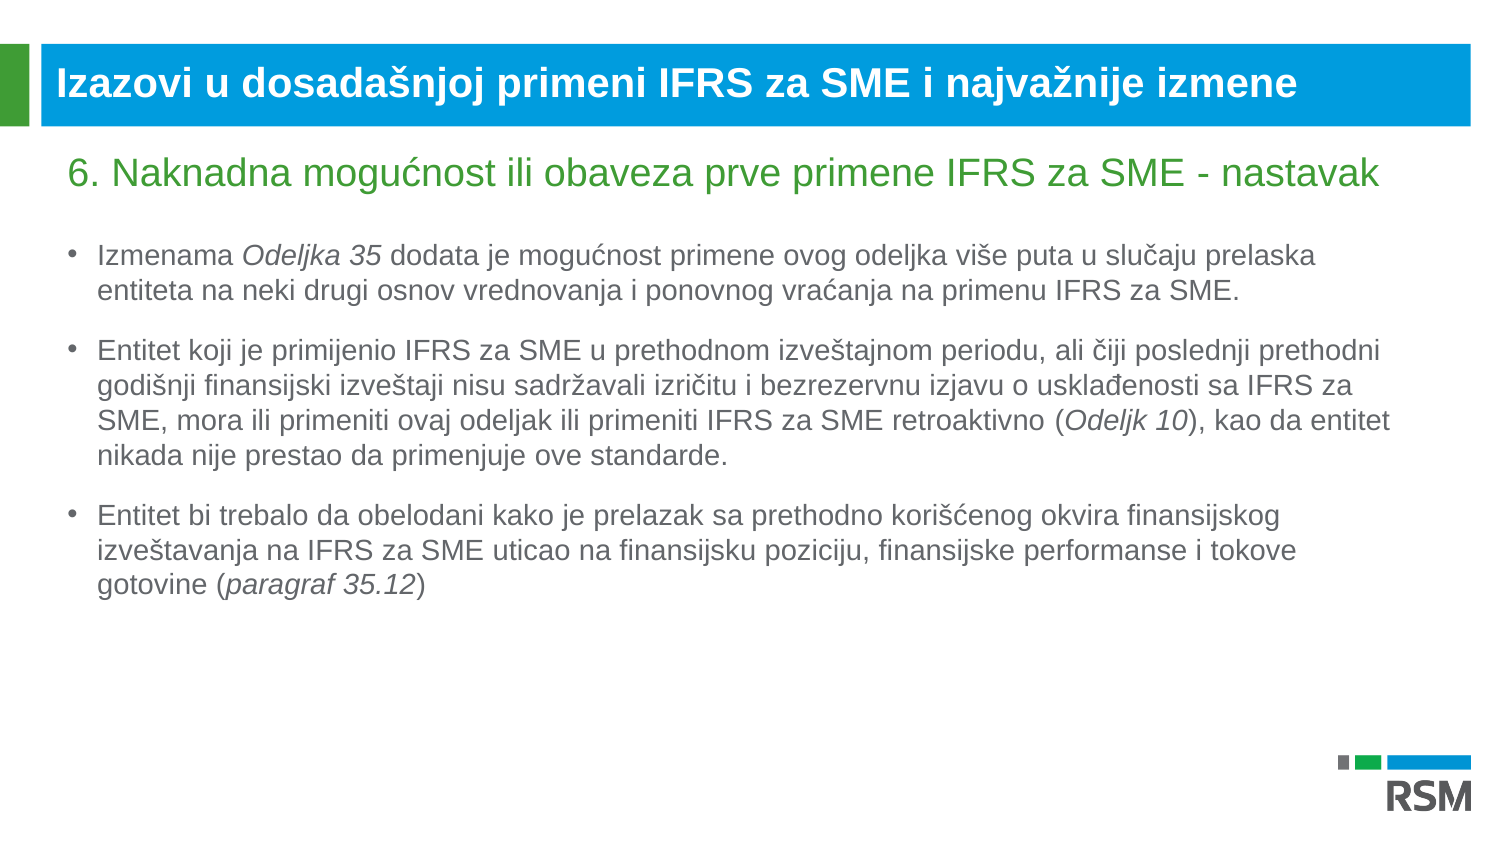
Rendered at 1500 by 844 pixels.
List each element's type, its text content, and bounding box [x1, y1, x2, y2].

picture [1338, 755, 1471, 812]
list Izazovi u dosadašnjoj primeni IFRS za SME i najvažnije izmene [41, 58, 1459, 103]
list 6. Naknadna mogućnost ili obaveza prve primene IFRS za SME - nastavak [52, 139, 1482, 220]
text_box Izmenama Odeljka 35 dodata je mogućnost primene ovog odeljka više puta u slučaju prelaska entiteta na neki drugi osnov vrednovanja i ponovnog vraćanja na primenu IFRS za SME. Entitet koji je primijenio IFRS za SME u prethodnom izveštajnom periodu, ali čiji poslednji prethodni godišnji finansijski izveštaji nisu sadržavali izričitu i bezrezervnu izjavu o usklađenosti sa IFRS za SME, mora ili primeniti ovaj odeljak ili primeniti IFRS za SME retroaktivno (Odeljk 10), kao da entitet nikada nije prestao da primenjuje ove standarde. Entitet bi trebalo da obelodani kako je prelazak sa prethodno korišćenog okvira finansijskog izveštavanja na IFRS za SME uticao na finansijsku poziciju, finansijske performanse i tokove gotovine (paragraf 35.12) [52, 228, 1424, 609]
